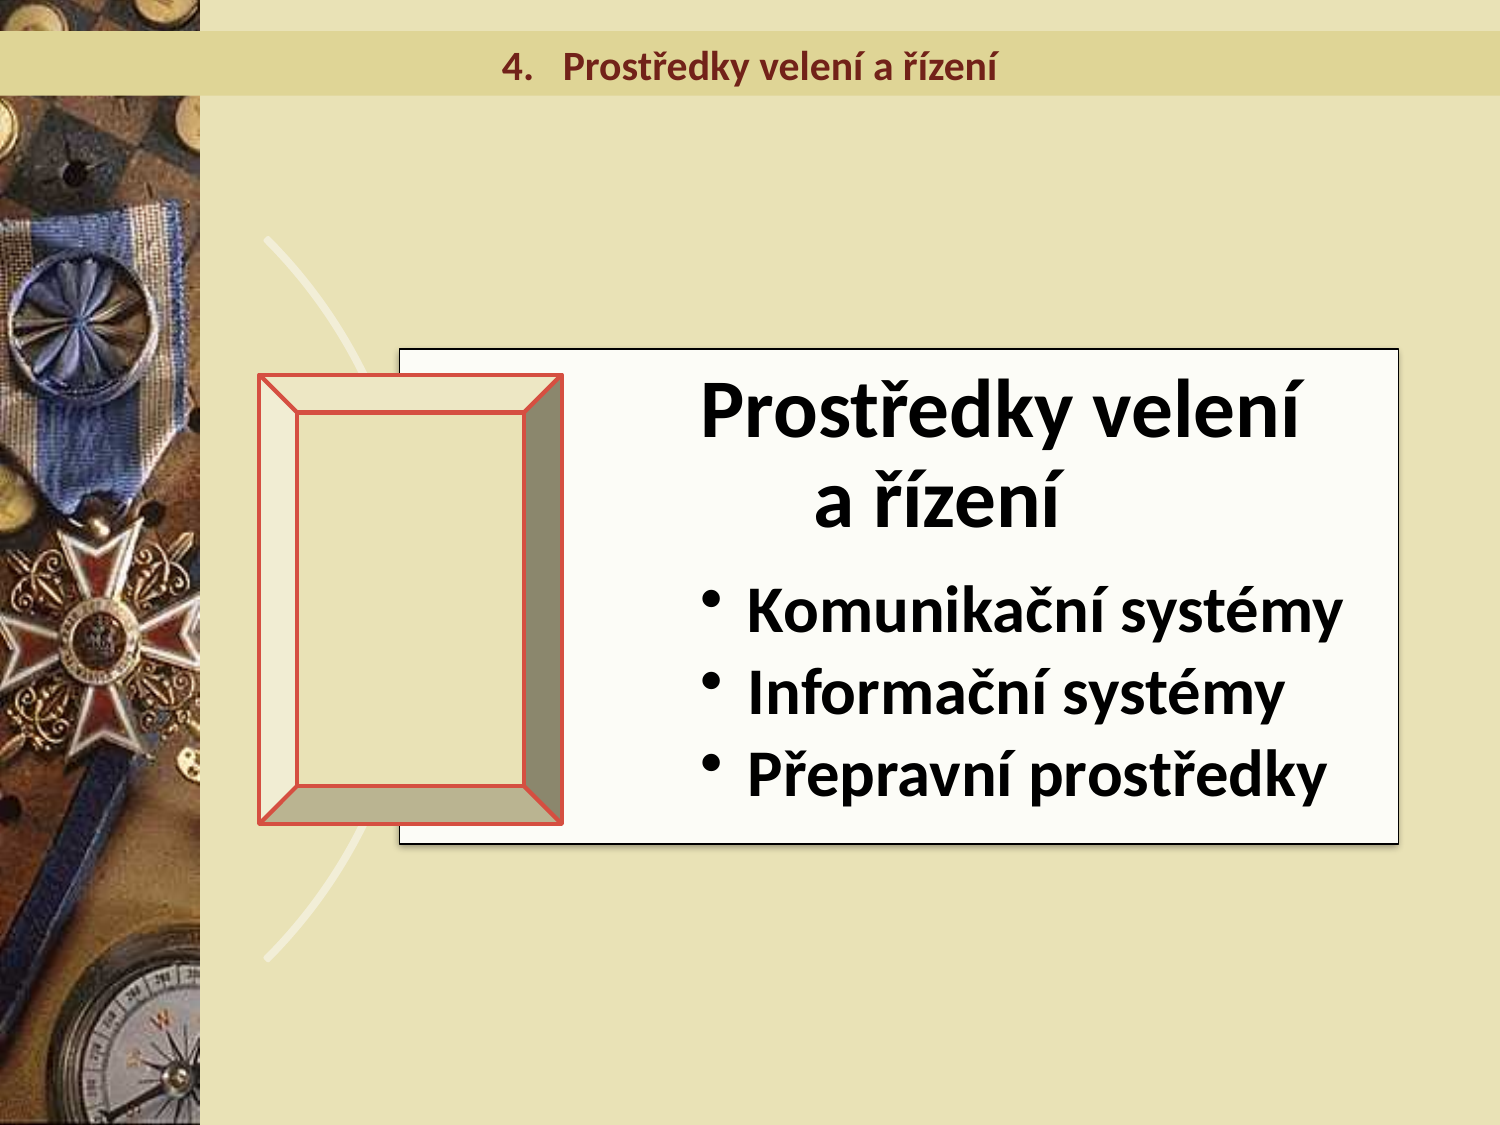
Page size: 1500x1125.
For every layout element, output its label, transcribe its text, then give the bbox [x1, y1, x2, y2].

text_box 4. Prostředky velení a řízení [0, 31, 1500, 96]
list [112, 243, 1475, 1069]
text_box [229, 219, 1424, 979]
